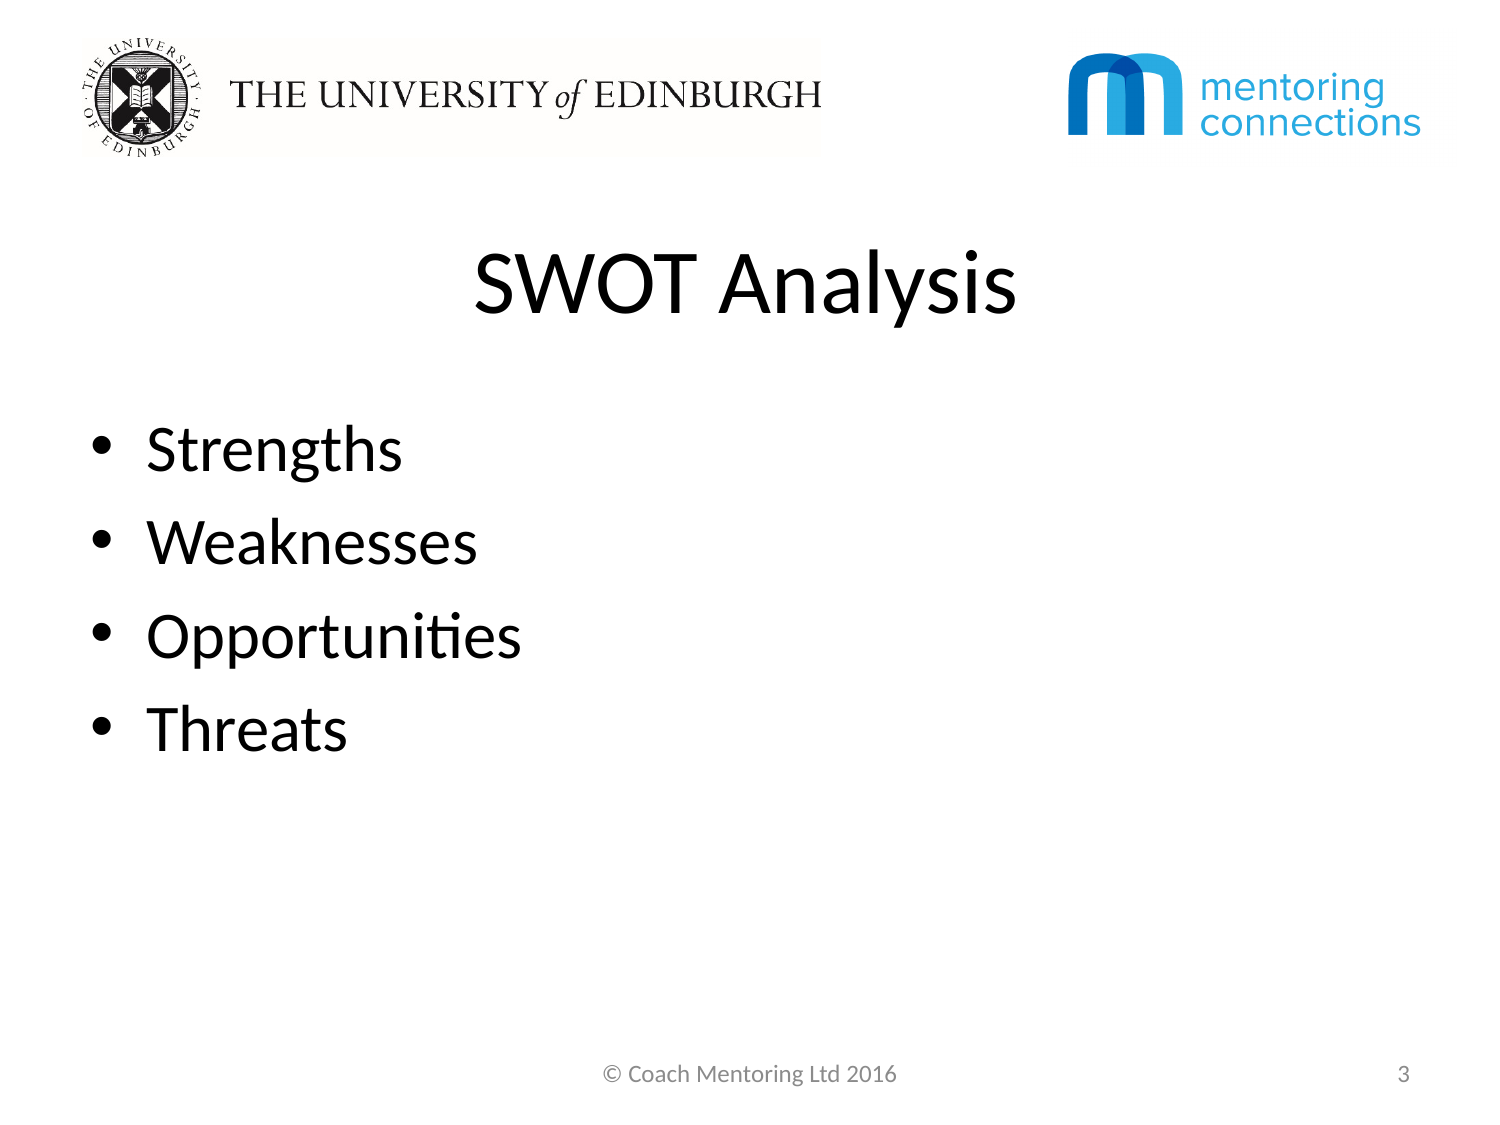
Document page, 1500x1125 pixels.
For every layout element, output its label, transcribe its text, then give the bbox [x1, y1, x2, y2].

slide_number 3 [1074, 1042, 1425, 1103]
picture [81, 37, 821, 158]
footer © Coach Mentoring Ltd 2016 [512, 1042, 988, 1103]
list Strengths Weaknesses Opportunities Threats [75, 397, 1425, 1005]
title SWOT Analysis [71, 183, 1422, 371]
picture [1068, 28, 1457, 167]
